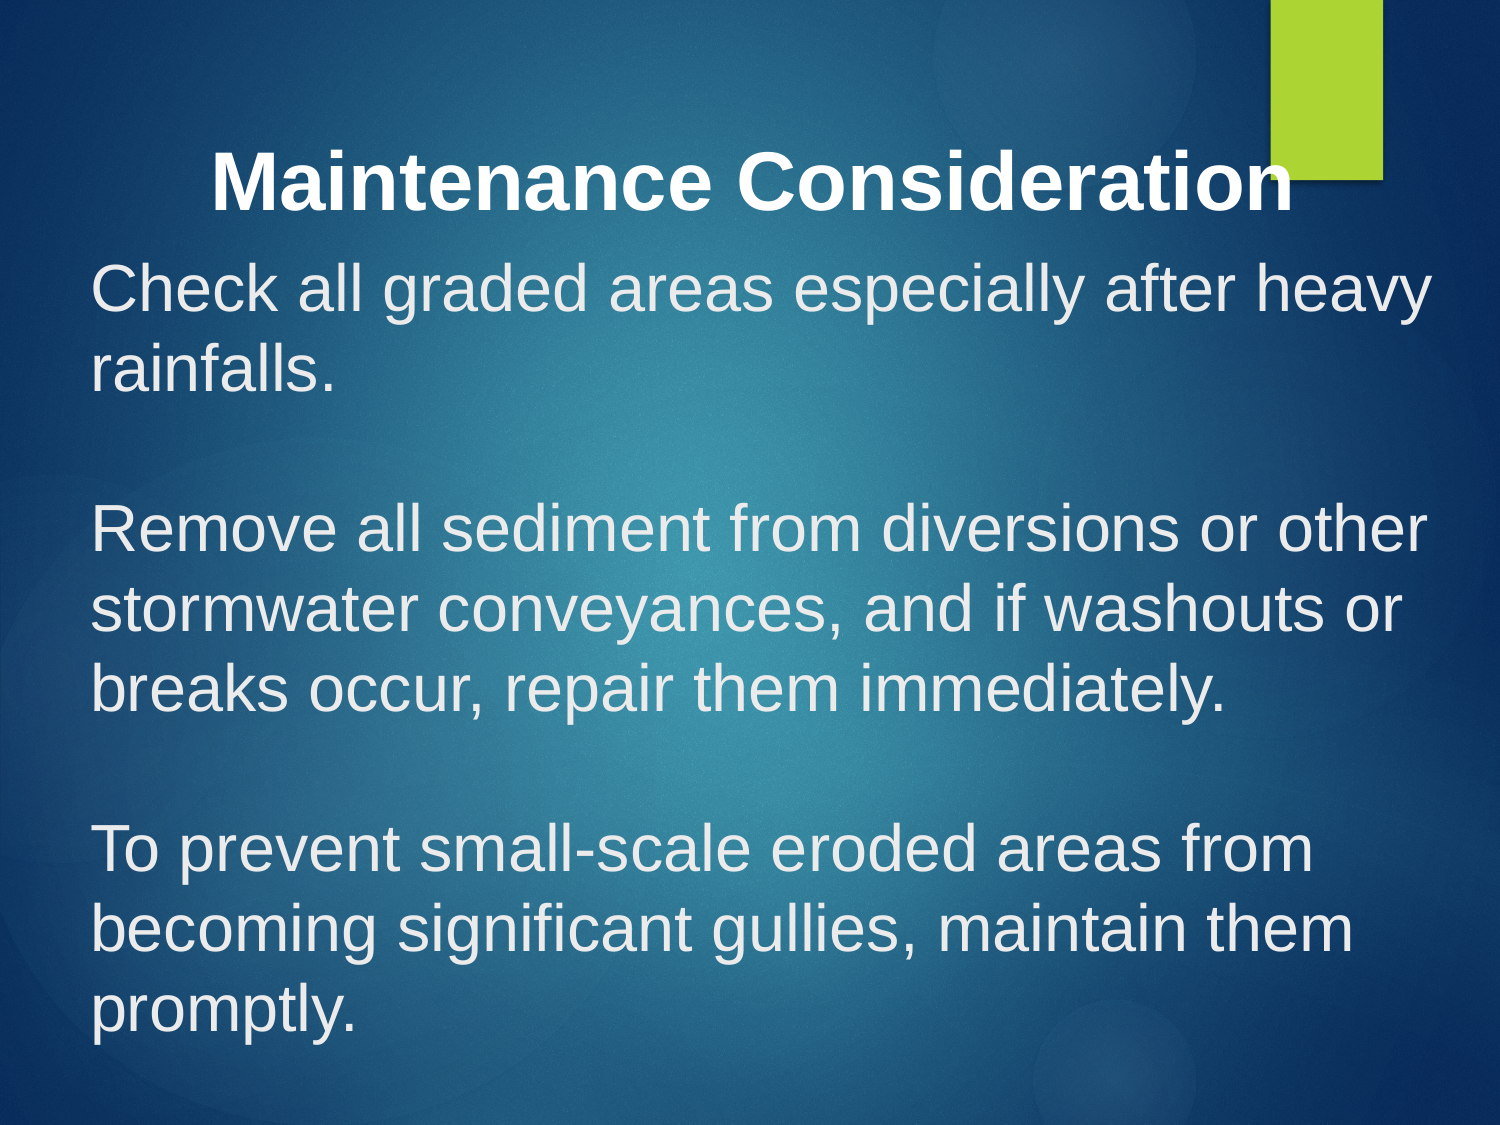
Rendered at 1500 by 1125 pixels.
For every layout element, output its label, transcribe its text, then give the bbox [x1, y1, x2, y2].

title Check all graded areas especially after heavy rainfalls. Remove all sediment from diversions or other stormwater conveyances, and if washouts or breaks occur, repair them immediately. To prevent small-scale eroded areas from becoming significant gullies, maintain them promptly. [75, 237, 1450, 1063]
list Maintenance Consideration [187, 120, 1363, 263]
